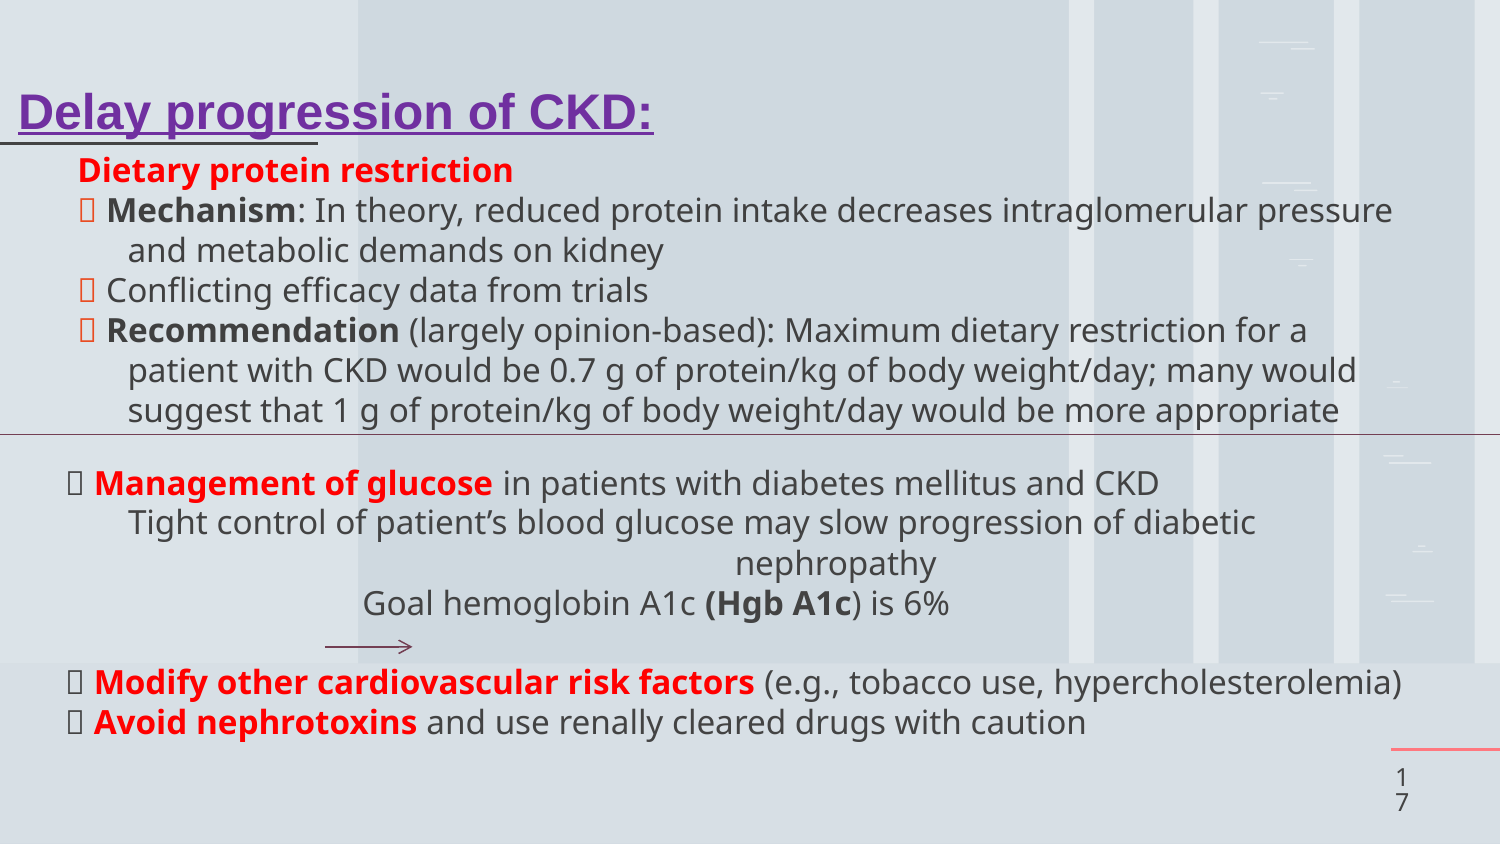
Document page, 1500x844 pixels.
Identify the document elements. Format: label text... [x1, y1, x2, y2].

subtitle  Management of glucose in patients with diabetes mellitus and CKD Tight control of patient’s blood glucose may slow progression of diabetic nephropathy Goal hemoglobin A1c (Hgb A1c) is 6%  Modify other cardiovascular risk factors (e.g., tobacco use, hypercholesterolemia)  Avoid nephrotoxins and use renally cleared drugs with caution [24, 446, 1450, 735]
slide_number 17 [1380, 745, 1432, 811]
text_box Delay progression of CKD: [3, 71, 670, 207]
subtitle Dietary protein restriction  Mechanism: In theory, reduced protein intake decreases intraglomerular pressure and metabolic demands on kidney  Conflicting efficacy data from trials  Recommendation (largely opinion-based): Maximum dietary restriction for a patient with CKD would be 0.7 g of protein/kg of body weight/day; many would suggest that 1 g of protein/kg of body weight/day would be more appropriate [37, 134, 1438, 433]
